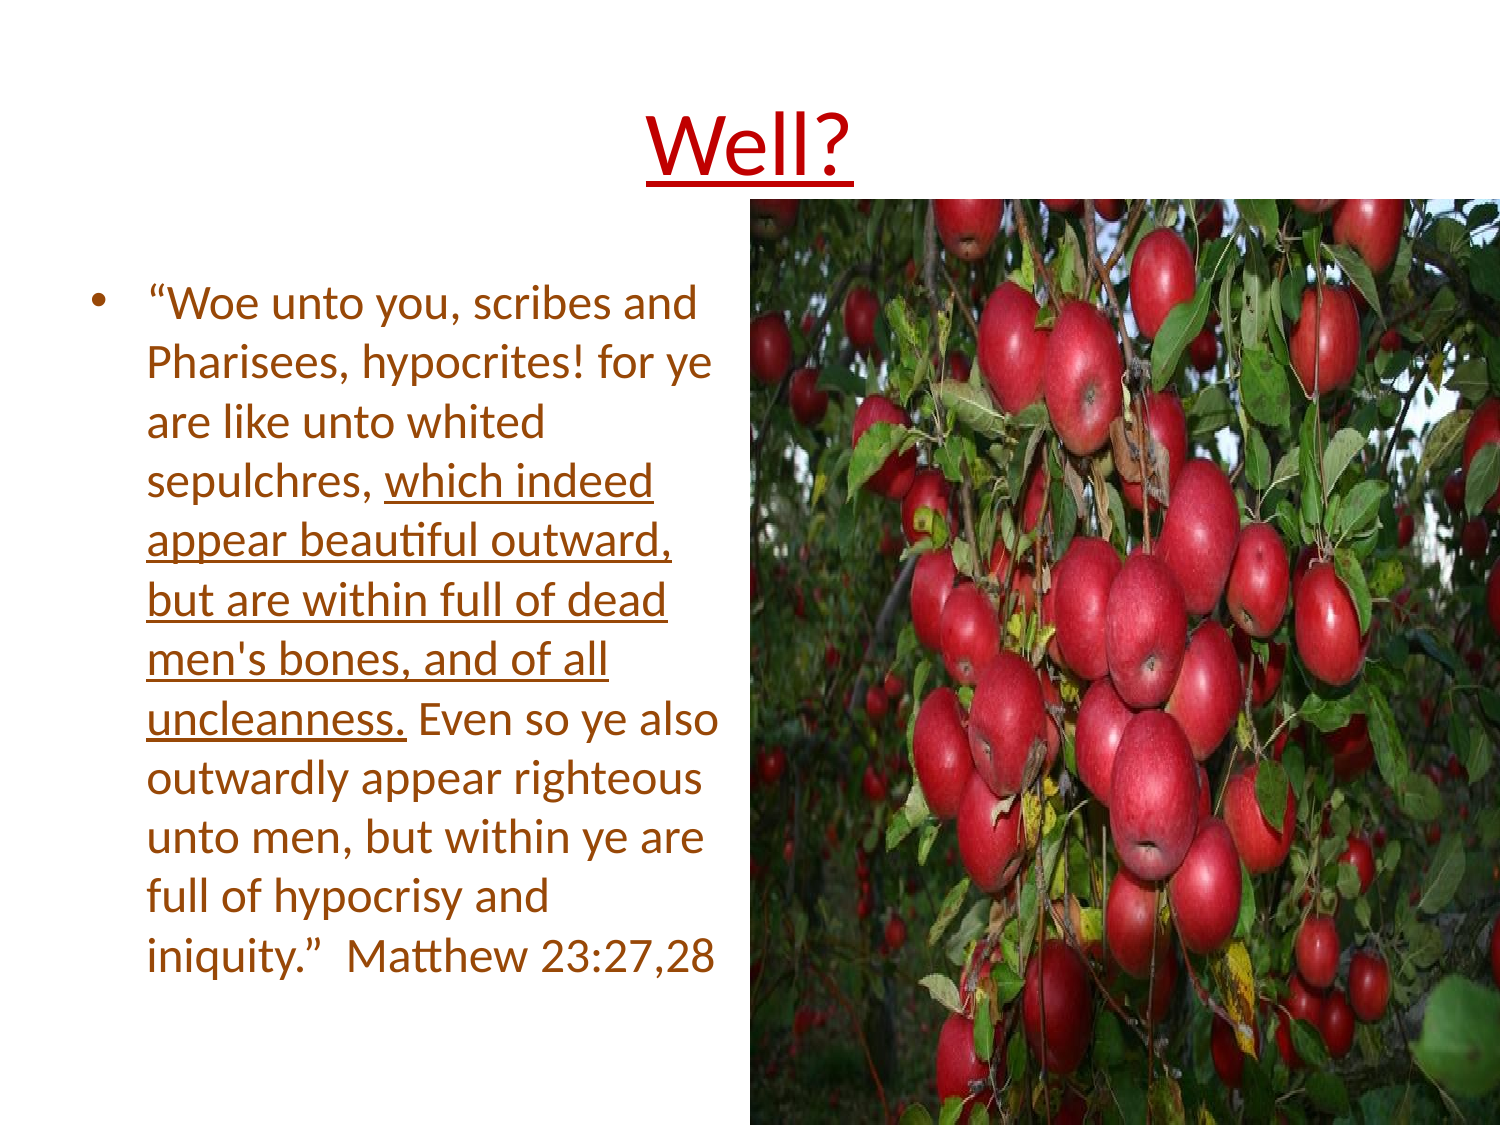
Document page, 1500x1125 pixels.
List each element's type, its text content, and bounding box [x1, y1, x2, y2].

list “Woe unto you, scribes and Pharisees, hypocrites! for ye are like unto whited sepulchres, which indeed appear beautiful outward, but are within full of dead men's bones, and of all uncleanness. Even so ye also outwardly appear righteous unto men, but within ye are full of hypocrisy and iniquity.” Matthew 23:27,28 [75, 262, 738, 1005]
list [749, 199, 1500, 1125]
title Well? [75, 45, 1425, 233]
